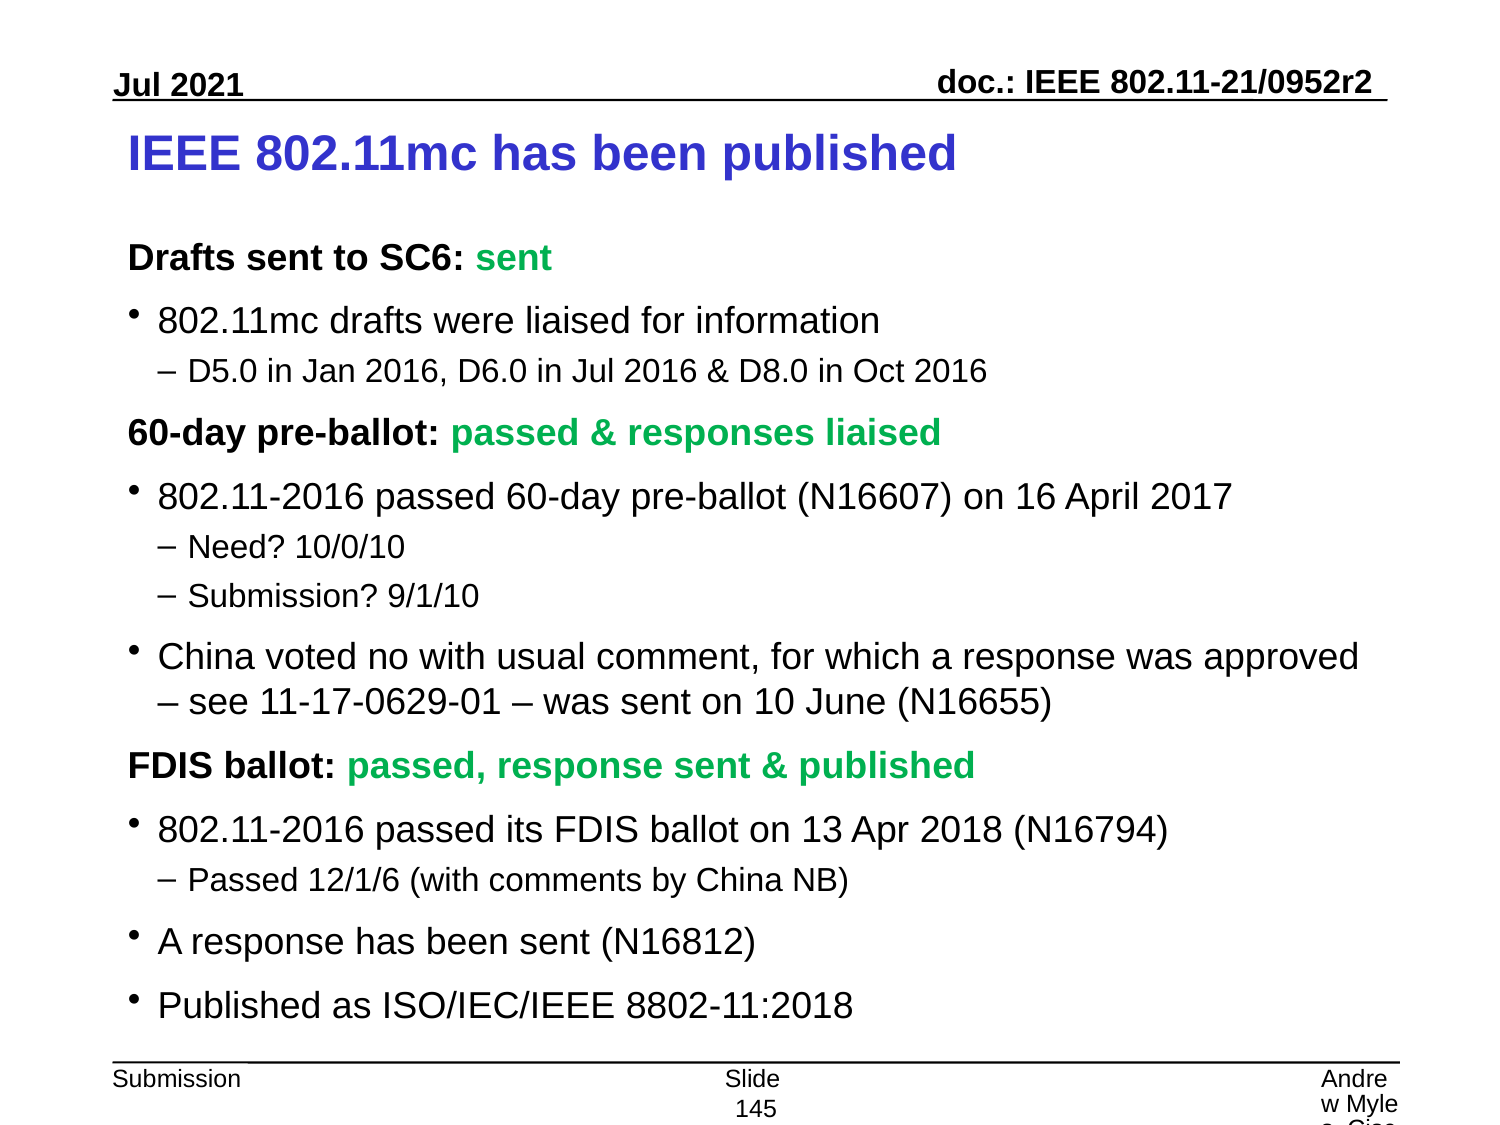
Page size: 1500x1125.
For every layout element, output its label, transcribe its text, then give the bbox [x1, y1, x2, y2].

title IEEE 802.11mc has been published [112, 112, 1388, 224]
slide_number Slide 145 [709, 1061, 803, 1093]
list Drafts sent to SC6: sent 802.11mc drafts were liaised for information D5.0 in Jan 2016, D6.0 in Jul 2016 & D8.0 in Oct 2016 60-day pre-ballot: passed & responses liaised 802.11-2016 passed 60-day pre-ballot (N16607) on 16 April 2017 Need? 10/0/10 Submission? 9/1/10 China voted no with usual comment, for which a response was approved – see 11-17-0629-01 – was sent on 10 June (N16655) FDIS ballot: passed, response sent & published 802.11-2016 passed its FDIS ballot on 13 Apr 2018 (N16794) Passed 12/1/6 (with comments by China NB) A response has been sent (N16812) Published as ISO/IEC/IEEE 8802-11:2018 [112, 224, 1388, 900]
footer Andrew Myles, Cisco [1320, 1061, 1402, 1093]
